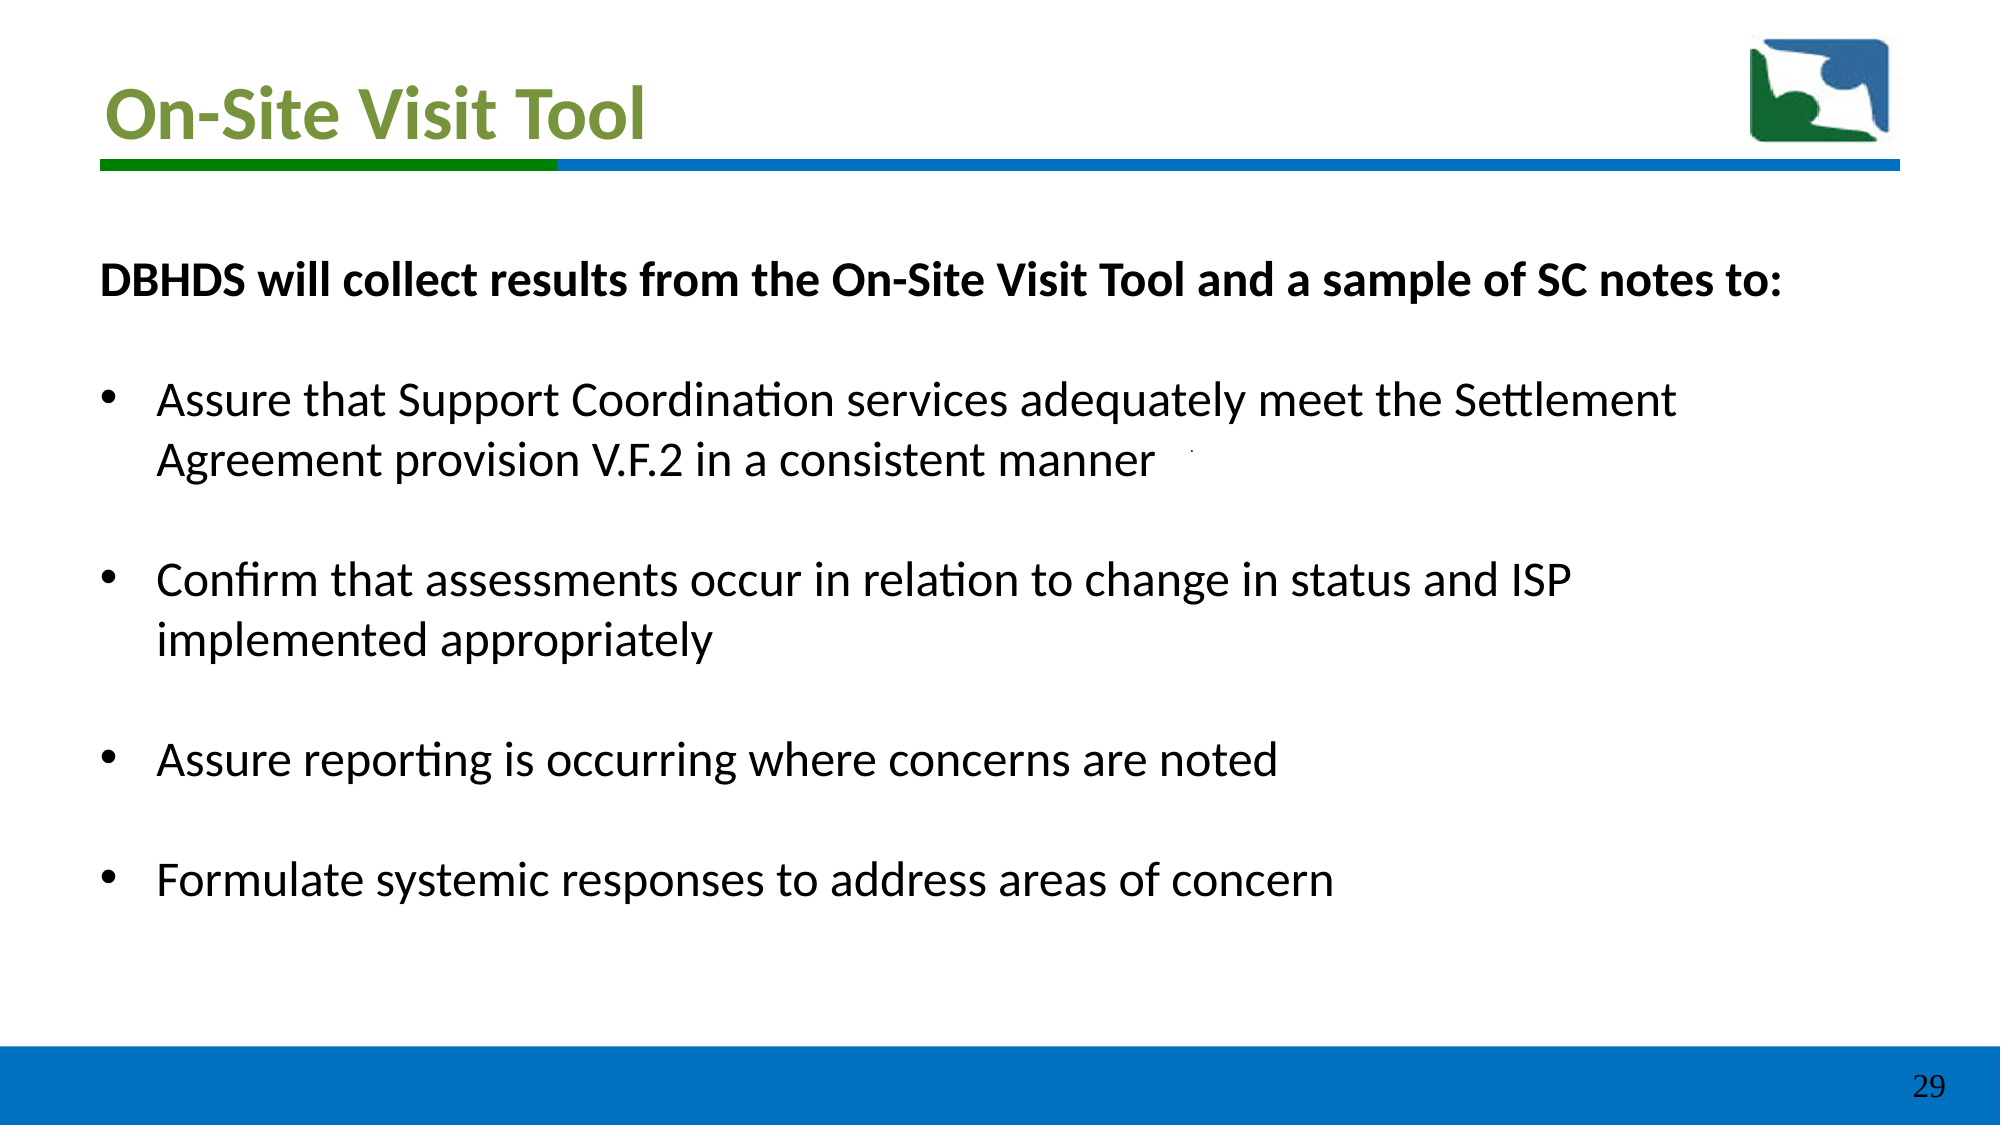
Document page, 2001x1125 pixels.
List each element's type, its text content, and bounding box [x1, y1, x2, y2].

text_box DBHDS will collect results from the On-Site Visit Tool and a sample of SC notes to: Assure that Support Coordination services adequately meet the Settlement Agreement provision V.F.2 in a consistent manner Confirm that assessments occur in relation to change in status and ISP implemented appropriately Assure reporting is occurring where concerns are noted Formulate systemic responses to address areas of concern [85, 238, 1820, 1125]
slide_number 29 [1901, 1085, 2000, 1125]
picture [1745, 34, 1902, 152]
title On-Site Visit Tool [105, 63, 1068, 156]
